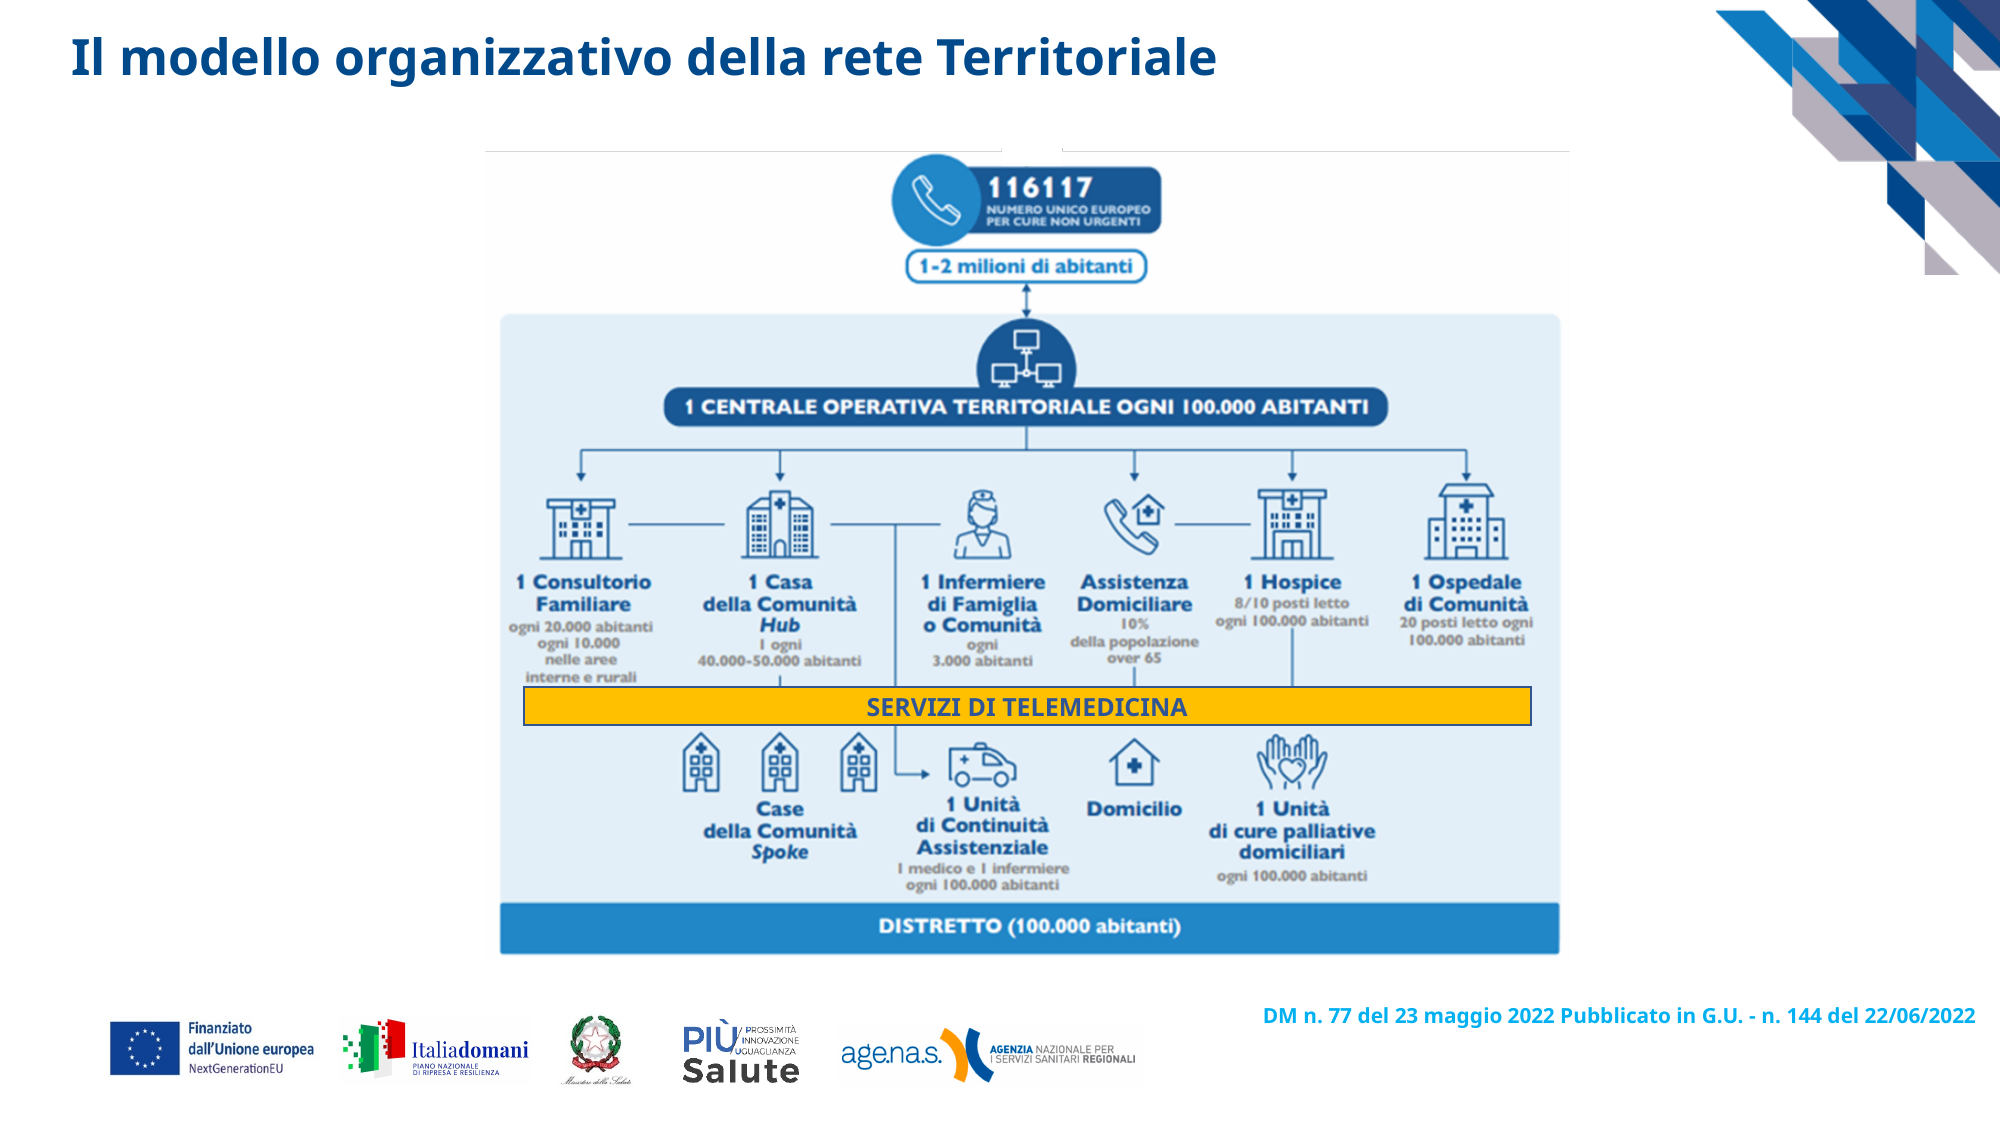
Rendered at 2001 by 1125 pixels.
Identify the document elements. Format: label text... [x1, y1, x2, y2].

text_box Il modello organizzativo della rete Territoriale [56, 18, 1544, 93]
picture [837, 1021, 1145, 1087]
text_box DM n. 77 del 23 maggio 2022 Pubblicato in G.U. - n. 144 del 22/06/2022 [1248, 994, 1995, 1035]
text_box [485, 148, 1570, 962]
picture [339, 1014, 532, 1085]
picture [103, 1016, 325, 1082]
picture [1715, 0, 2000, 274]
picture [546, 1005, 644, 1104]
picture [681, 1017, 800, 1084]
